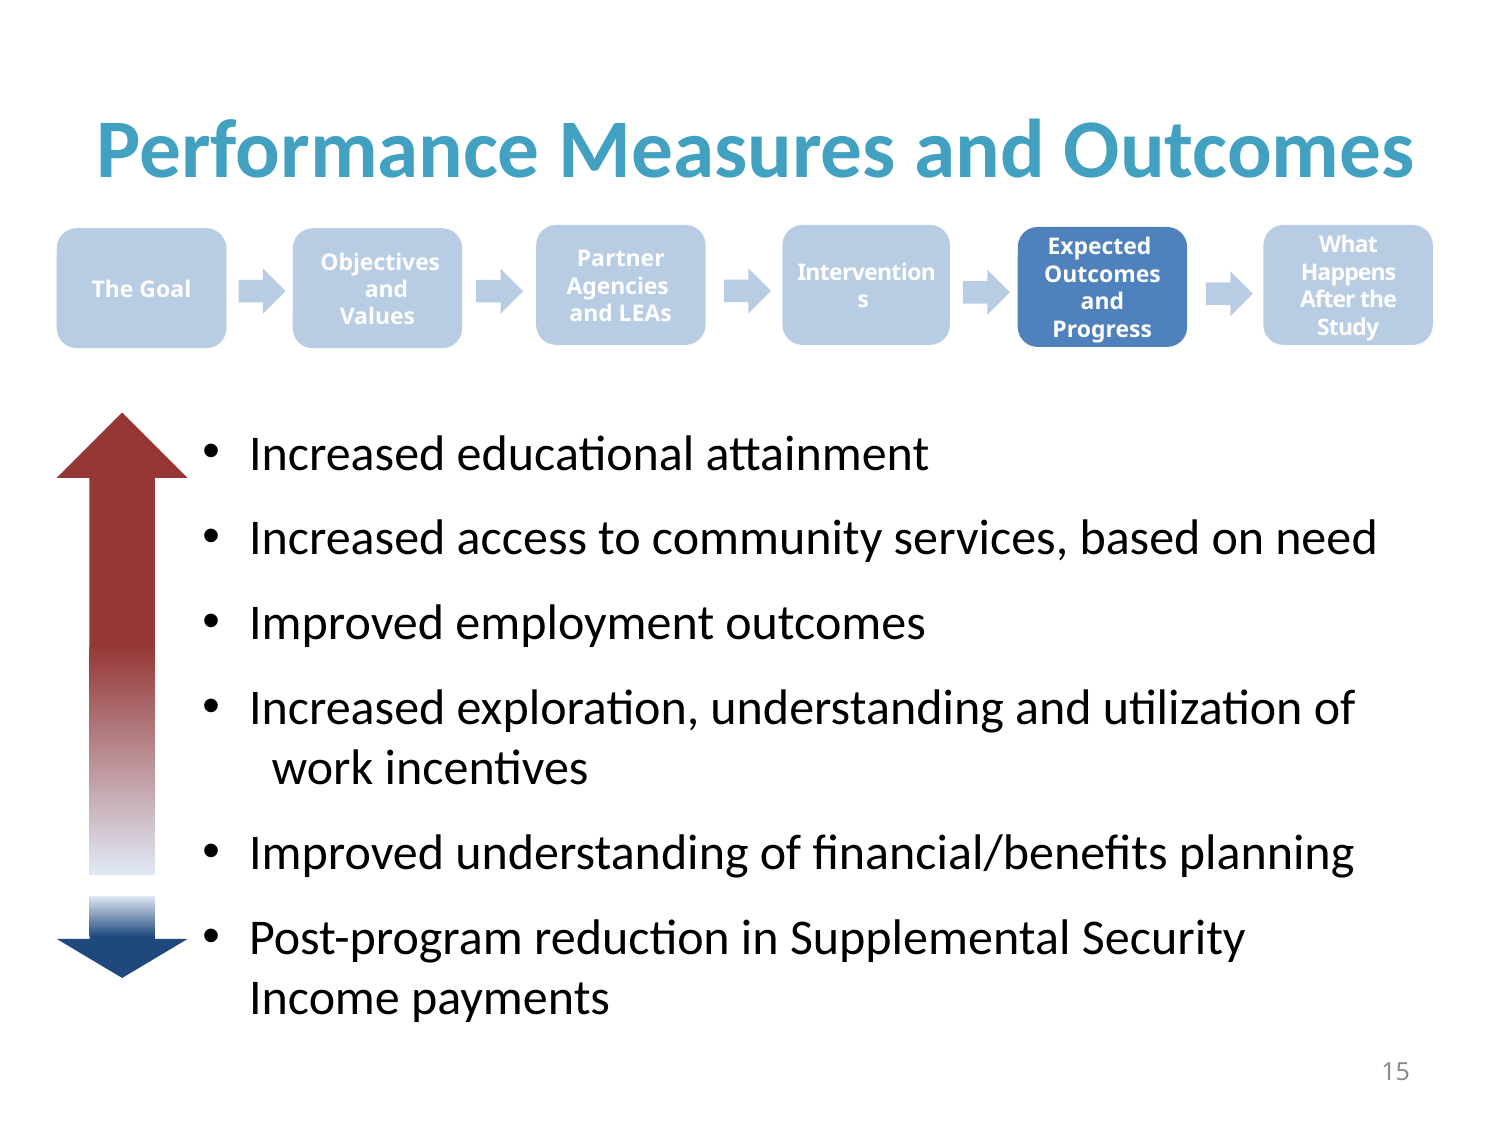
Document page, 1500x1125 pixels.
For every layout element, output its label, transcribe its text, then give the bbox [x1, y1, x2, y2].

slide_number 15 [1362, 1042, 1425, 1103]
text_box [54, 893, 190, 980]
text_box [54, 410, 190, 878]
title Performance Measures and Outcomes [62, 50, 1450, 238]
text_box Increased educational attainment Increased access to community services, based on need Improved employment outcomes Increased exploration, understanding and utilization of work incentives Improved understanding of financial/benefits planning Post-program reduction in Supplemental Security Income payments [187, 412, 1400, 1033]
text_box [56, 224, 1434, 349]
